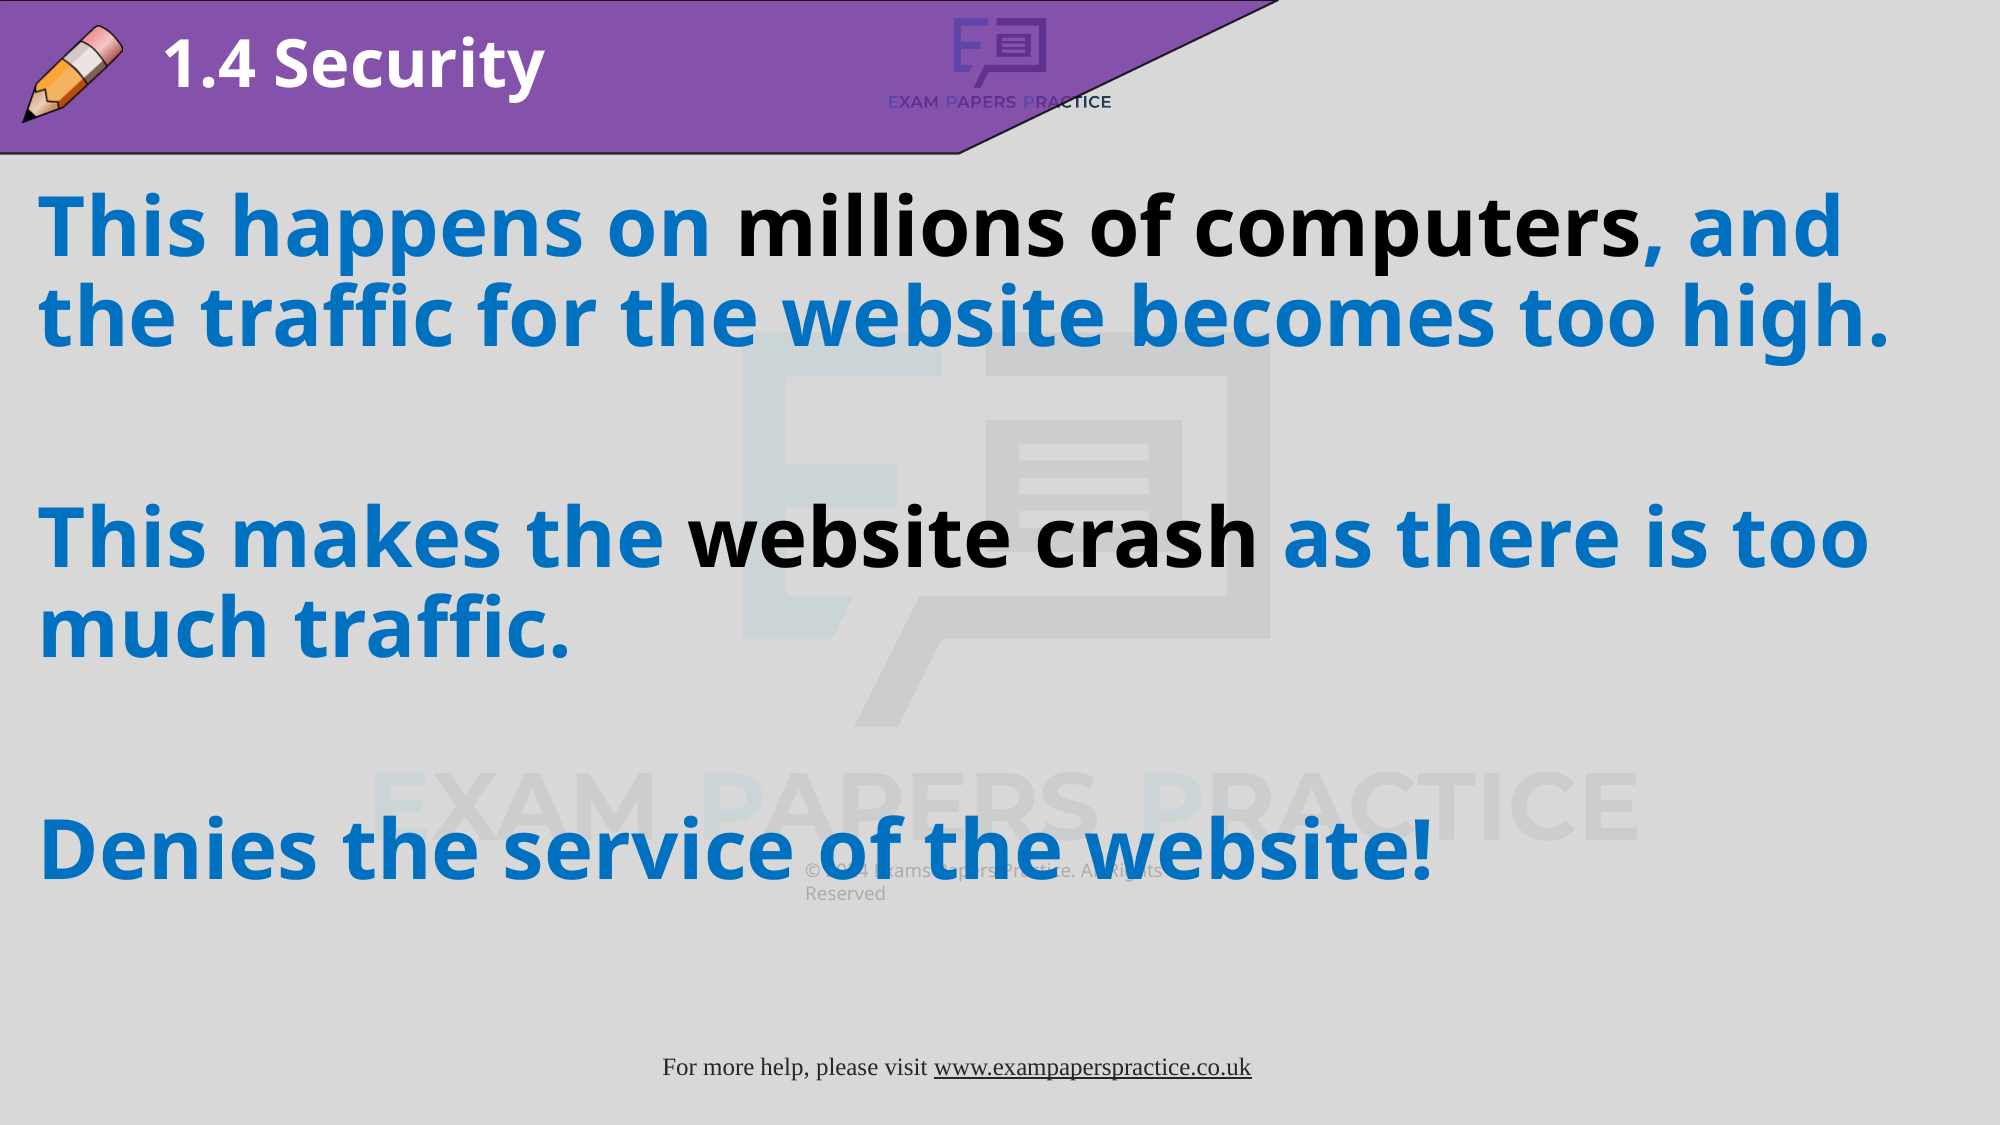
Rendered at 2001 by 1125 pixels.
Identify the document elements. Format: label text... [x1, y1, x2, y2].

picture [22, 25, 123, 123]
list 1.4 Security [146, 22, 960, 134]
list This happens on millions of computers, and the traffic for the website becomes too high. This makes the website crash as there is too much traffic. Denies the service of the website! [22, 176, 1974, 1120]
